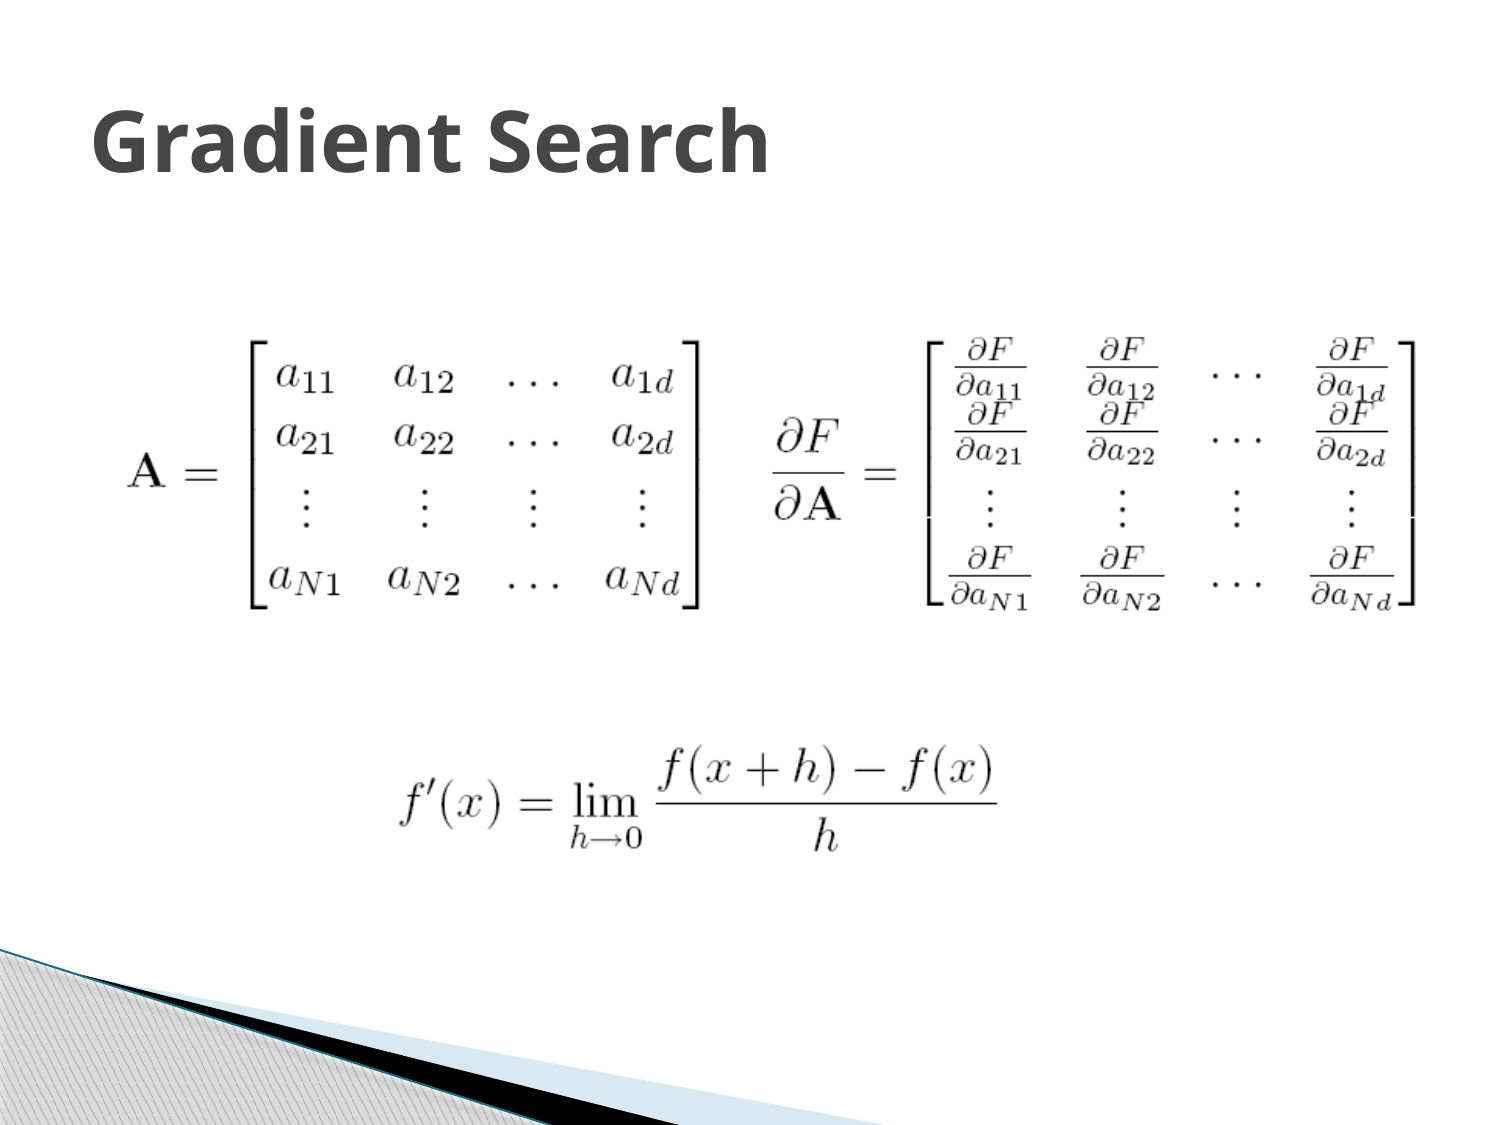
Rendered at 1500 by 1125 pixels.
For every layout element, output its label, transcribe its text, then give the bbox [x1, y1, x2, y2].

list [387, 699, 1002, 874]
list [99, 274, 730, 655]
title Gradient Search [75, 45, 1425, 233]
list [762, 299, 1425, 627]
